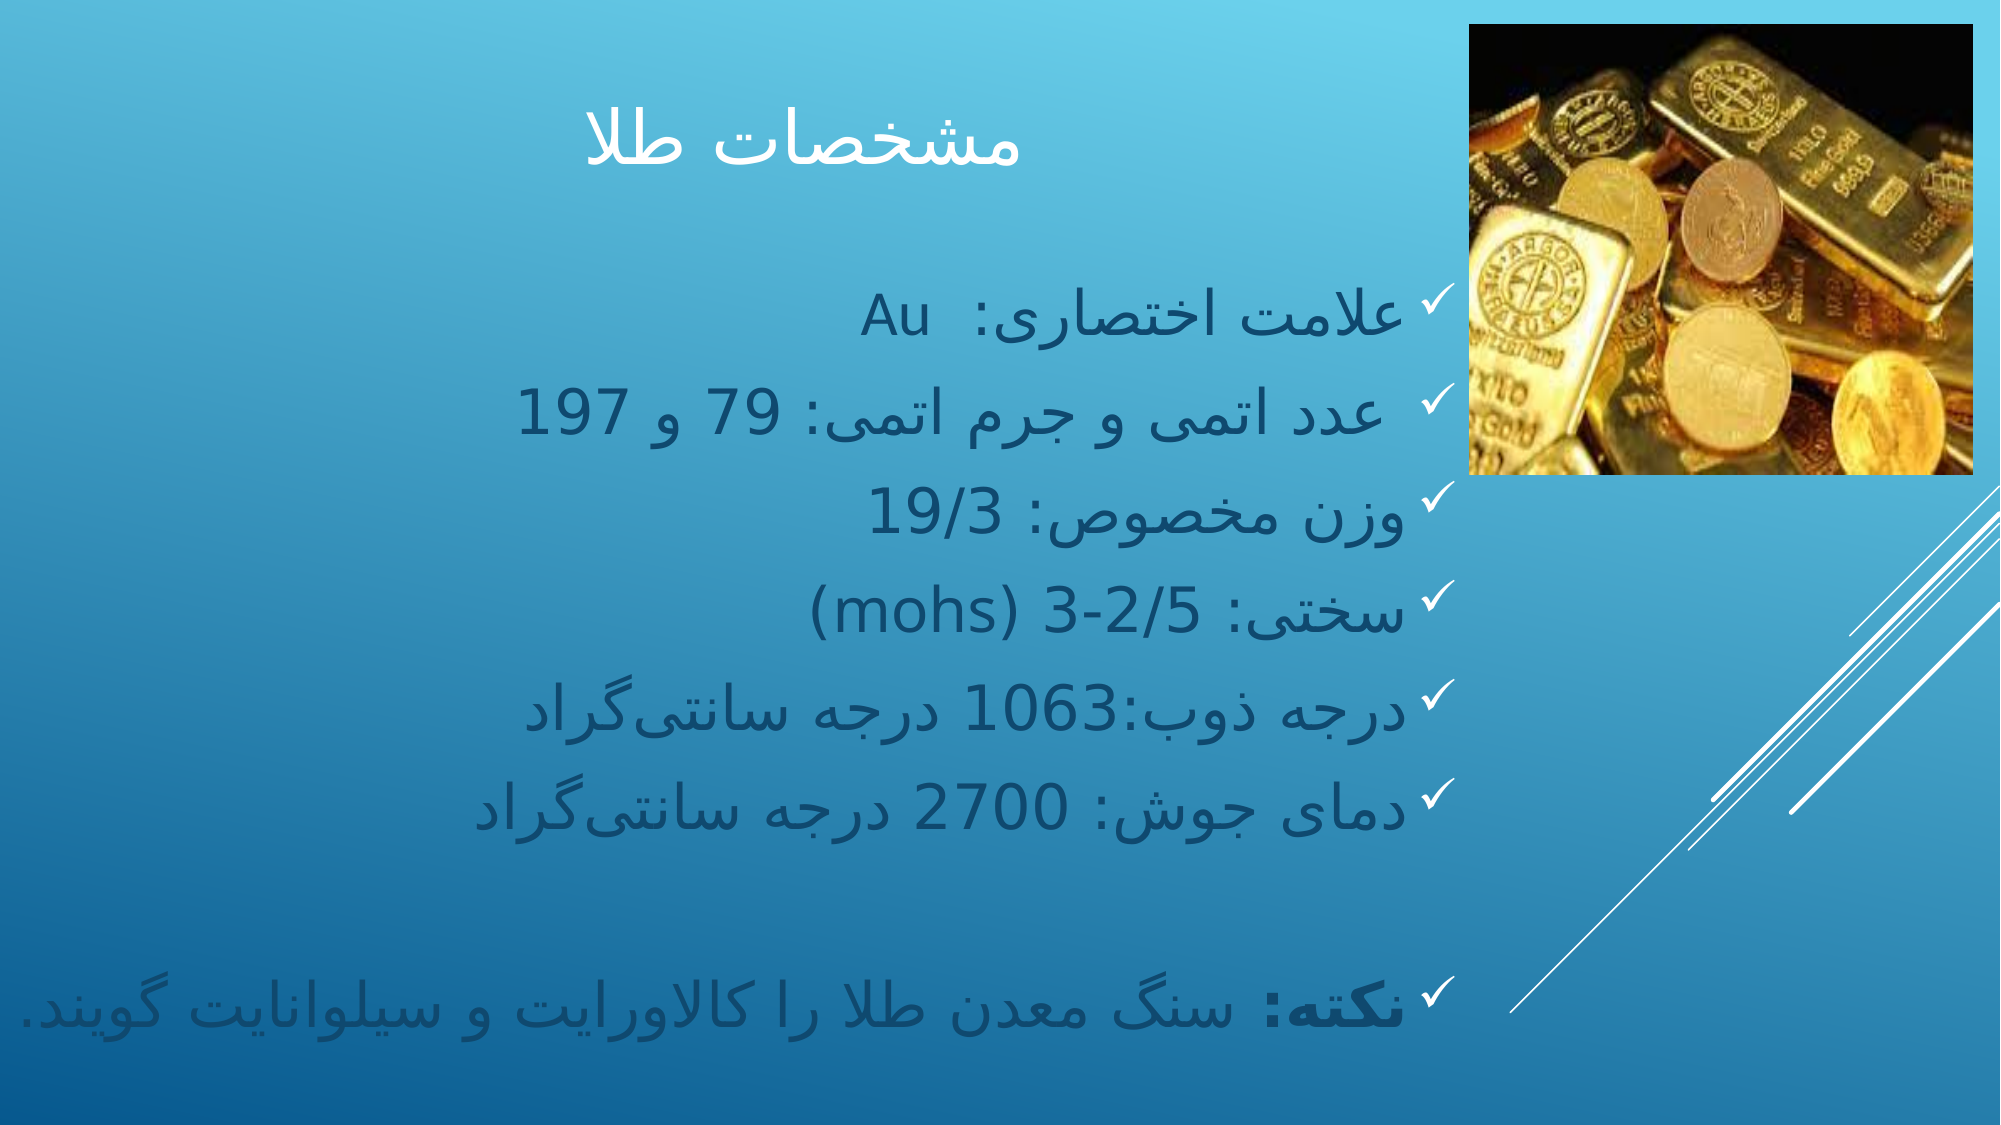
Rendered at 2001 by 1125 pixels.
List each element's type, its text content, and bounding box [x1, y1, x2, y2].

list علامت اختصاری: Au عدد اتمی و جرم اتمی: 79 و 197 وزن مخصوص: 19/3 سختی: 2/5-3 (mohs) درجه ذوب:1063 درجه سانتی‌گراد دمای جوش: 2700 درجه سانتی‌گراد نکته: سنگ معدن طلا را کالاورایت و سیلوانایت گویند. [0, 249, 1470, 1125]
picture [1469, 24, 1973, 476]
title مشخصات طلا [558, 40, 1051, 230]
